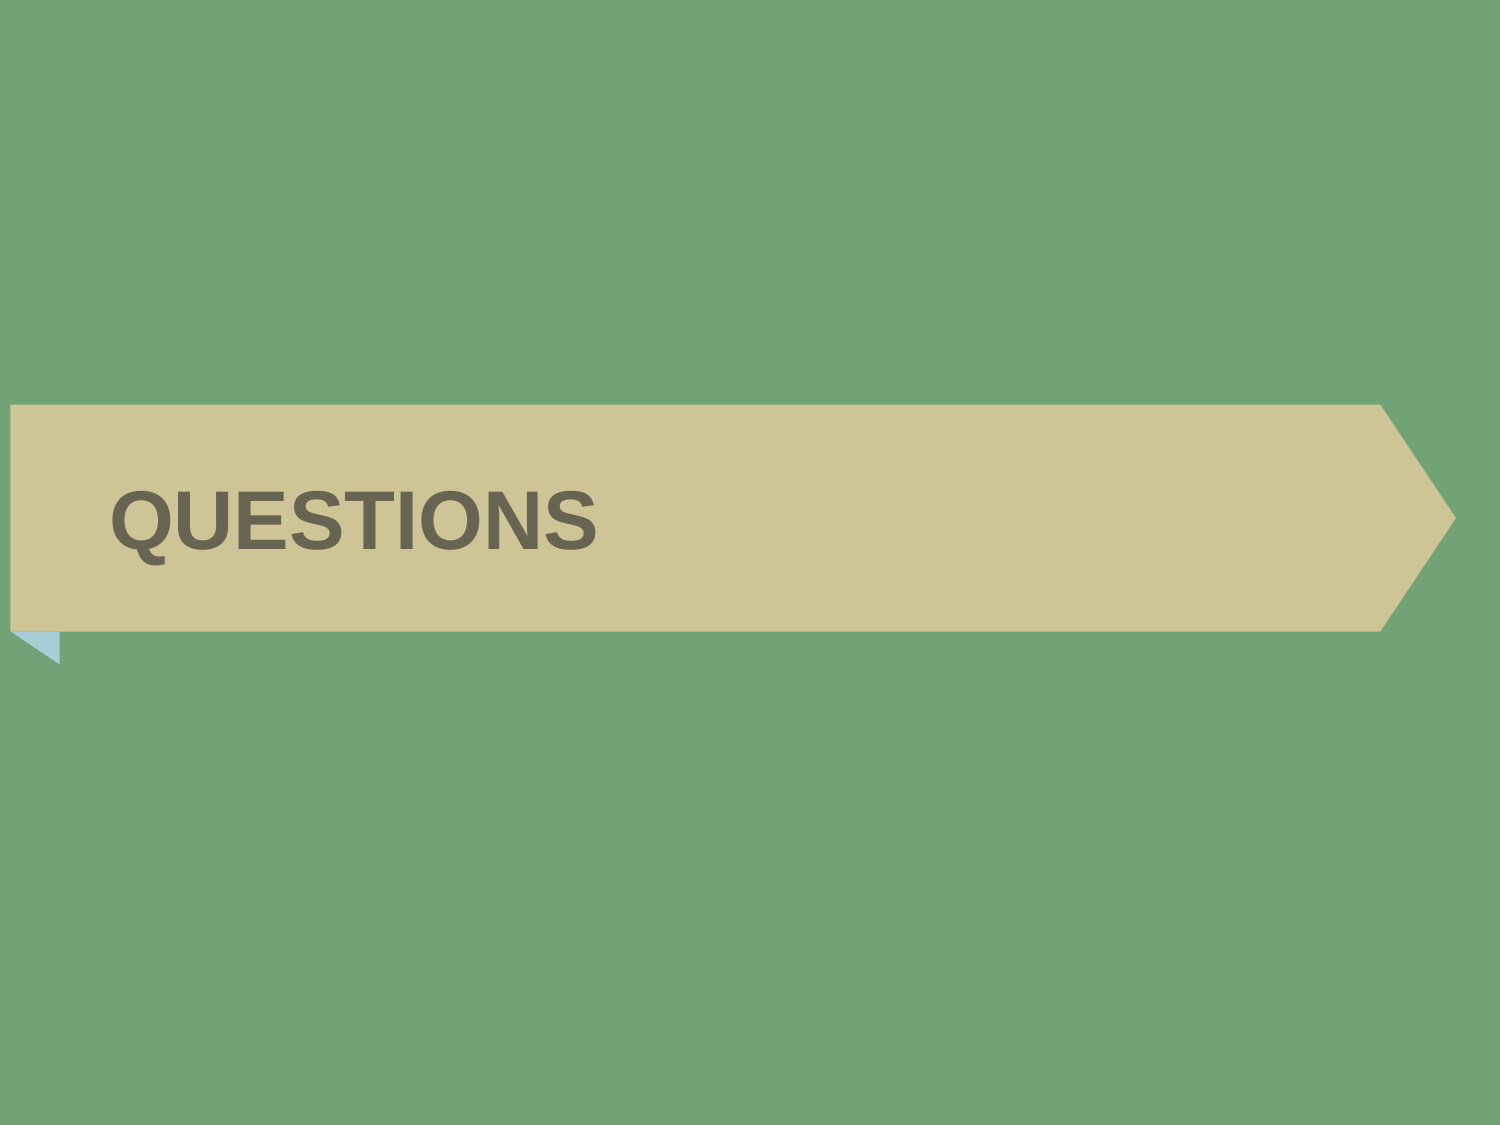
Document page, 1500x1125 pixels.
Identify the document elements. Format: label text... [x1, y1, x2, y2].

title Questions [109, 434, 1017, 602]
